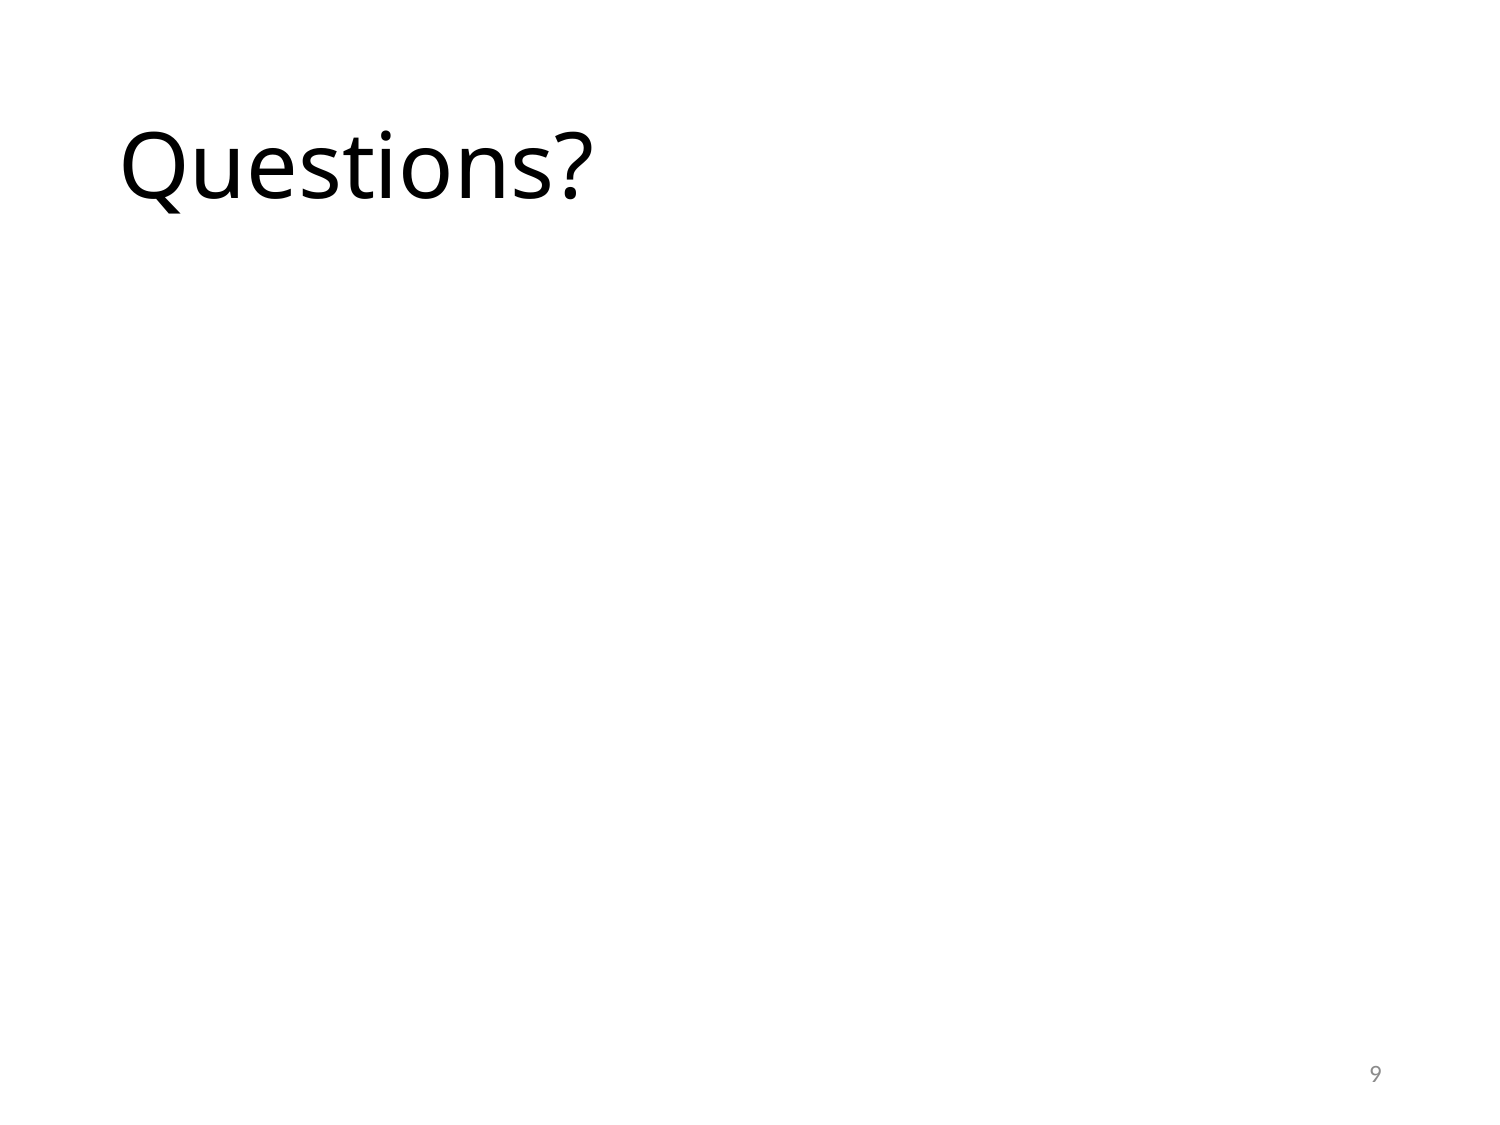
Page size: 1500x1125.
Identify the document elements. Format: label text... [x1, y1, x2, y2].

title Questions? [103, 59, 1397, 278]
slide_number 9 [1059, 1042, 1397, 1103]
